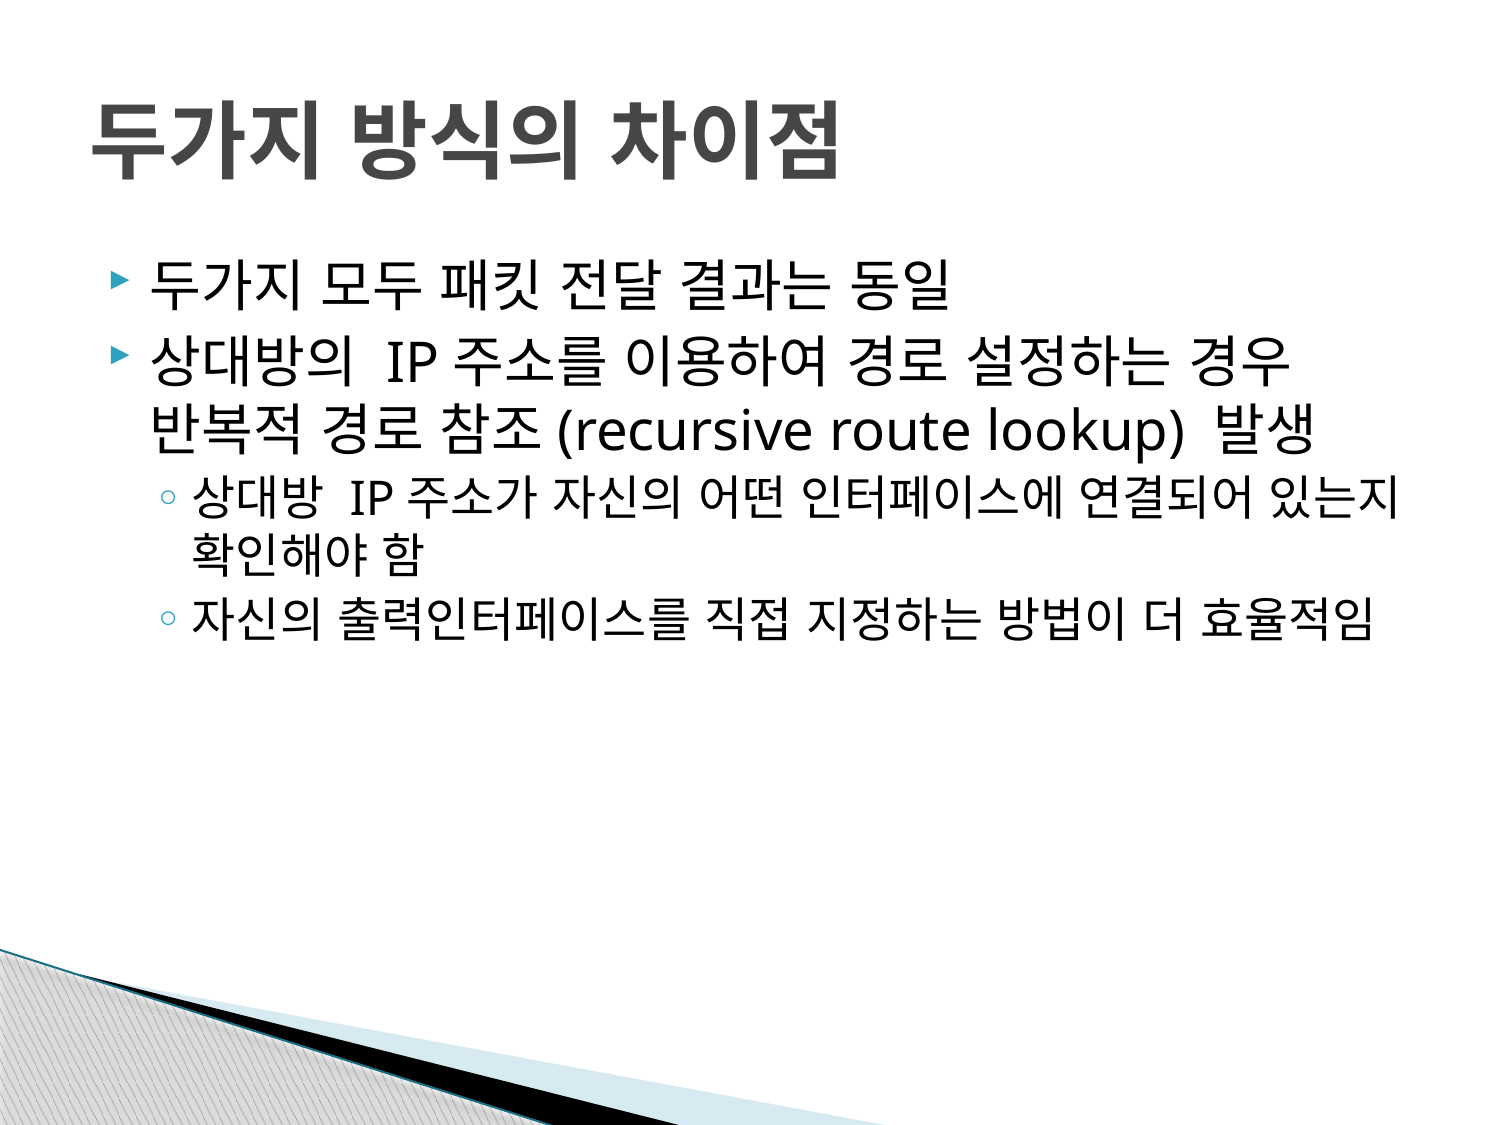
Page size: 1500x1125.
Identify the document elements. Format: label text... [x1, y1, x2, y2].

list 두가지 모두 패킷 전달 결과는 동일 상대방의 IP주소를 이용하여 경로 설정하는 경우 반복적 경로 참조(recursive route lookup) 발생 상대방 IP주소가 자신의 어떤 인터페이스에 연결되어 있는지 확인해야 함 자신의 출력인터페이스를 직접 지정하는 방법이 더 효율적임 [75, 243, 1425, 986]
title 두가지 방식의 차이점 [75, 45, 1425, 233]
